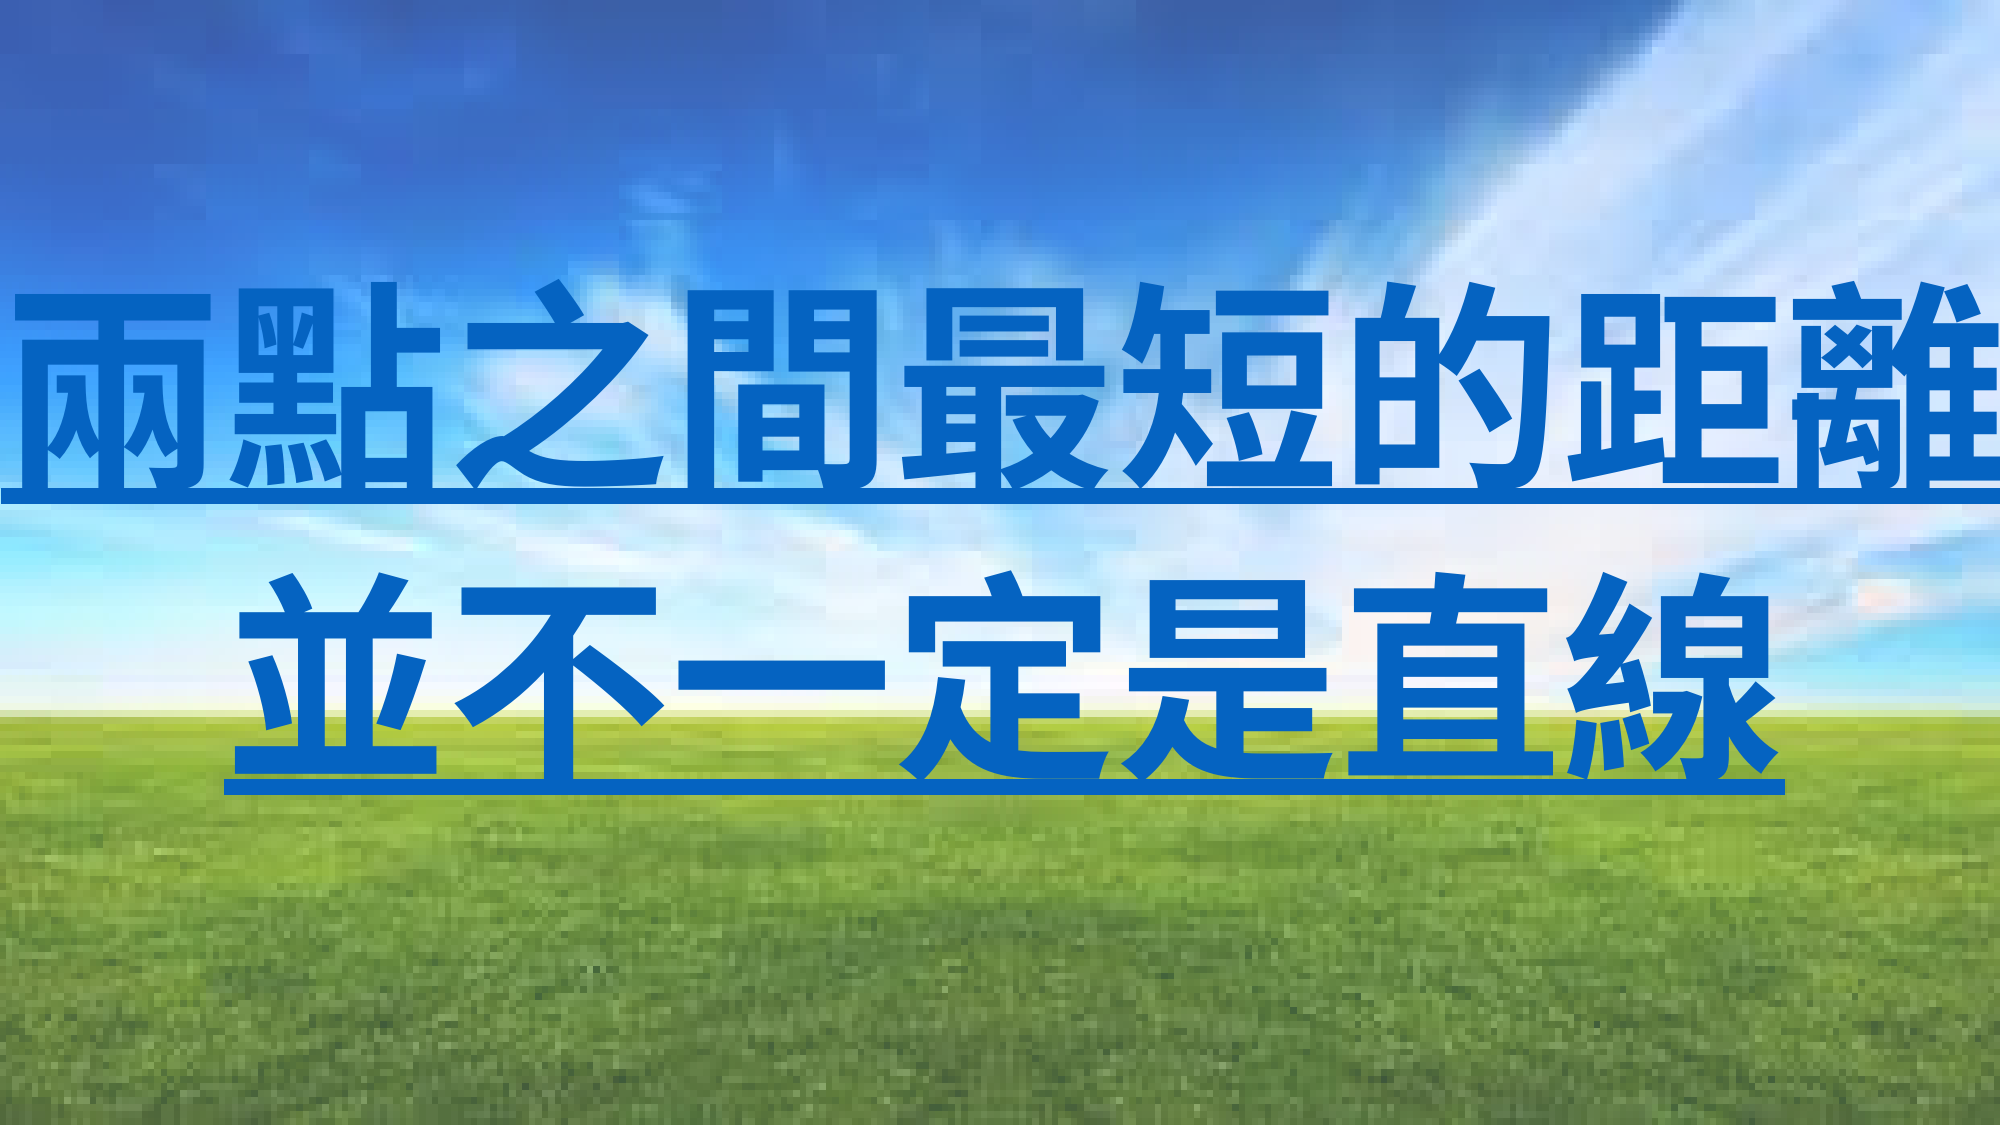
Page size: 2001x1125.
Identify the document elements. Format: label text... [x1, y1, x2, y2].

title 兩點之間最短的距離 並不一定是直線 [0, 49, 2000, 931]
